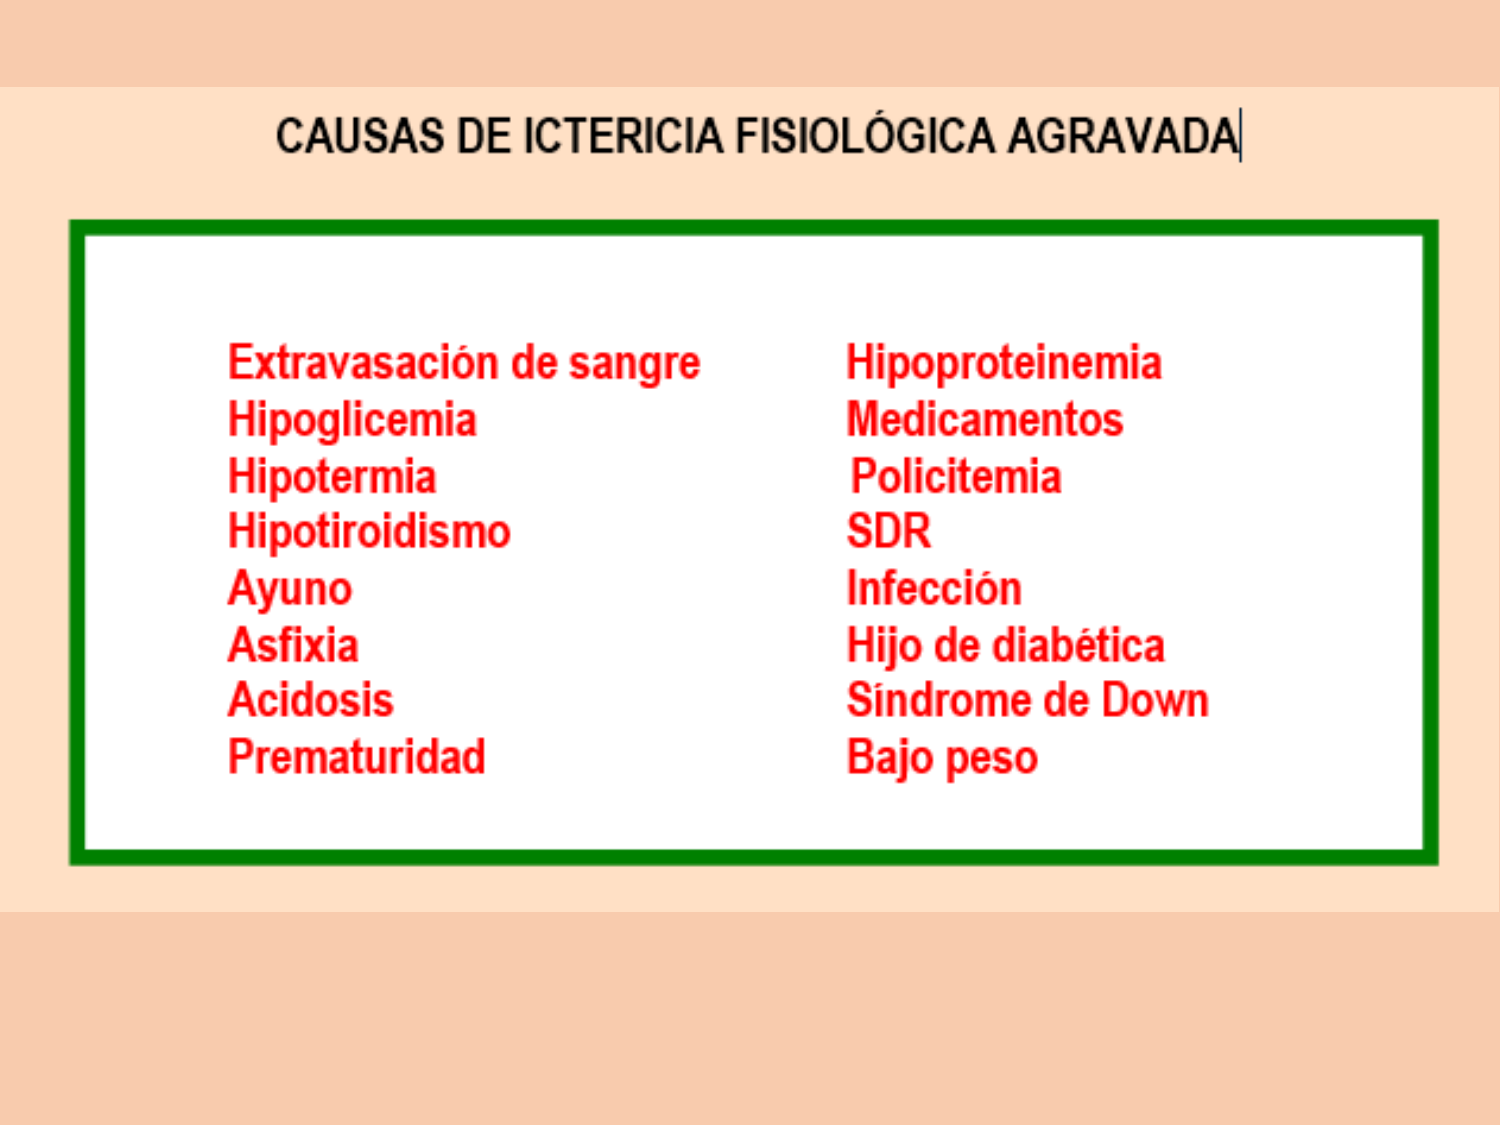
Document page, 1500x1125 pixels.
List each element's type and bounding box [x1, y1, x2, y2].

picture [0, 87, 1499, 912]
